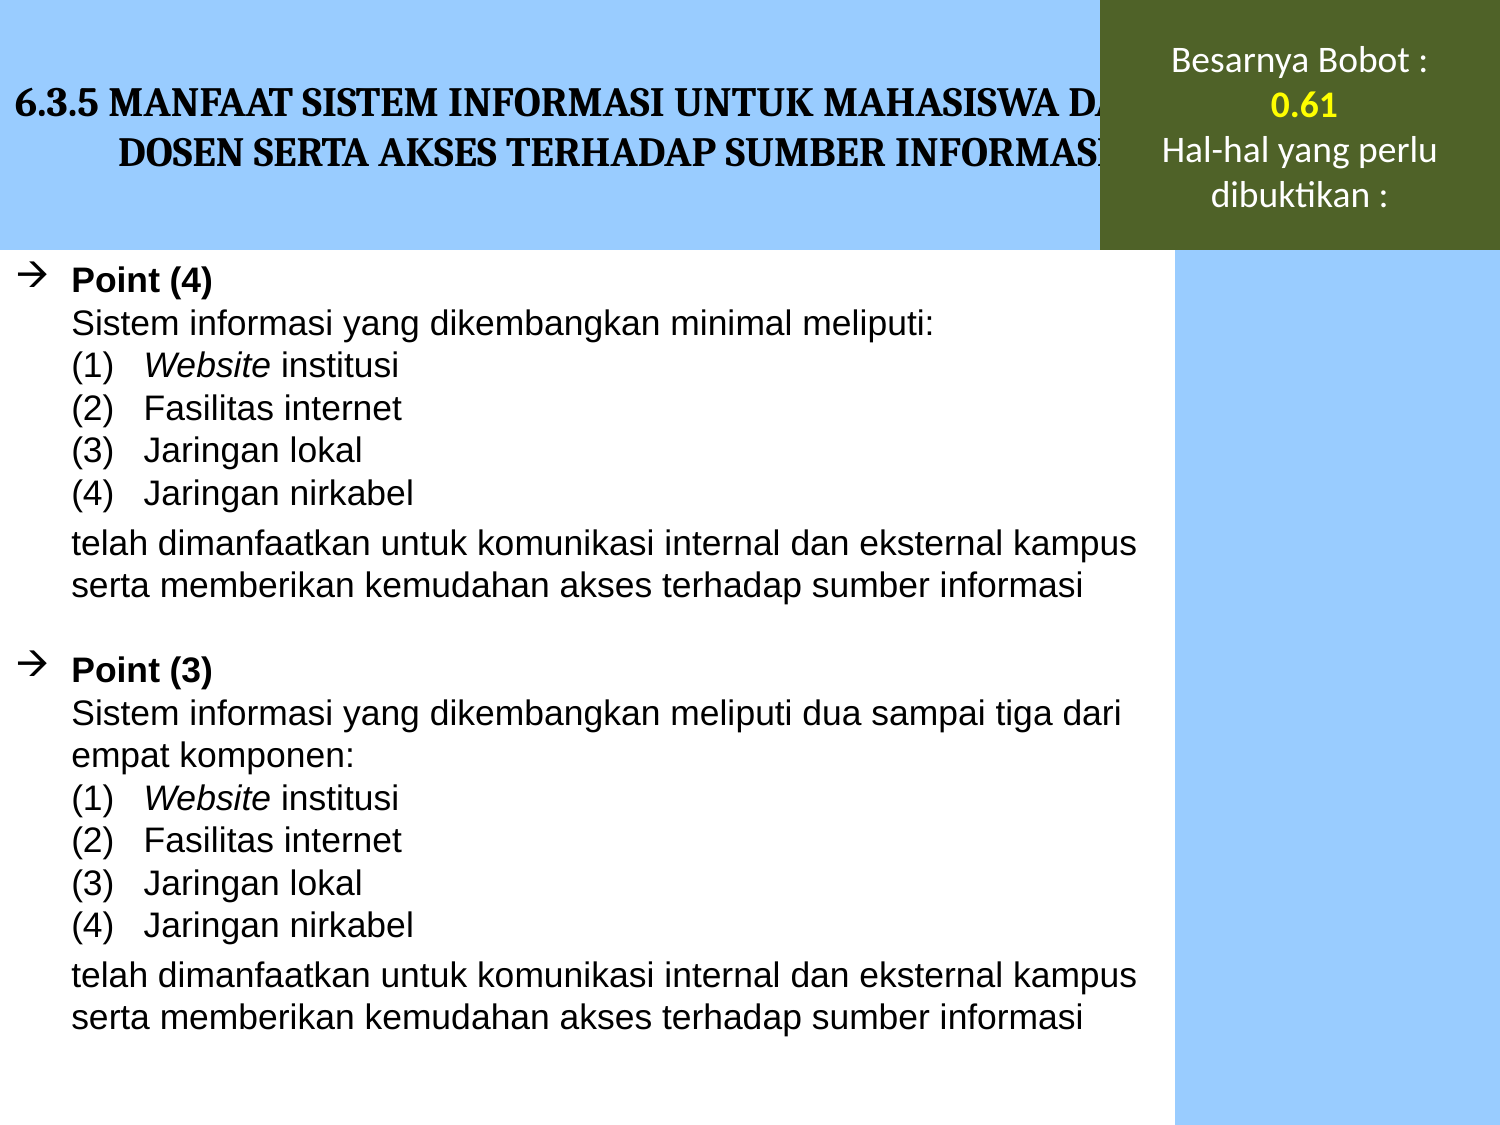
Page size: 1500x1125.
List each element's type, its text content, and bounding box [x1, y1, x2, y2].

text_box Besarnya Bobot : 0.61 Hal-hal yang perlu dibuktikan : [1098, 0, 1500, 252]
text_box [1173, 252, 1500, 1125]
text_box 6.3.5 MANFAAT SISTEM INFORMASI UNTUK MAHASISWA DAN DOSEN SERTA AKSES TERHADAP SUMBER INFORMASI [0, 0, 1098, 252]
list Point (4) Sistem informasi yang dikembangkan minimal meliputi: (1) Website institusi (2) Fasilitas internet (3) Jaringan lokal (4) Jaringan nirkabel telah dimanfaatkan untuk komunikasi internal dan eksternal kampus serta memberikan kemudahan akses terhadap sumber informasi Point (3) Sistem informasi yang dikembangkan meliputi dua sampai tiga dari empat komponen: (1) Website institusi (2) Fasilitas internet (3) Jaringan lokal (4) Jaringan nirkabel telah dimanfaatkan untuk komunikasi internal dan eksternal kampus serta memberikan kemudahan akses terhadap sumber informasi [0, 252, 1173, 1125]
